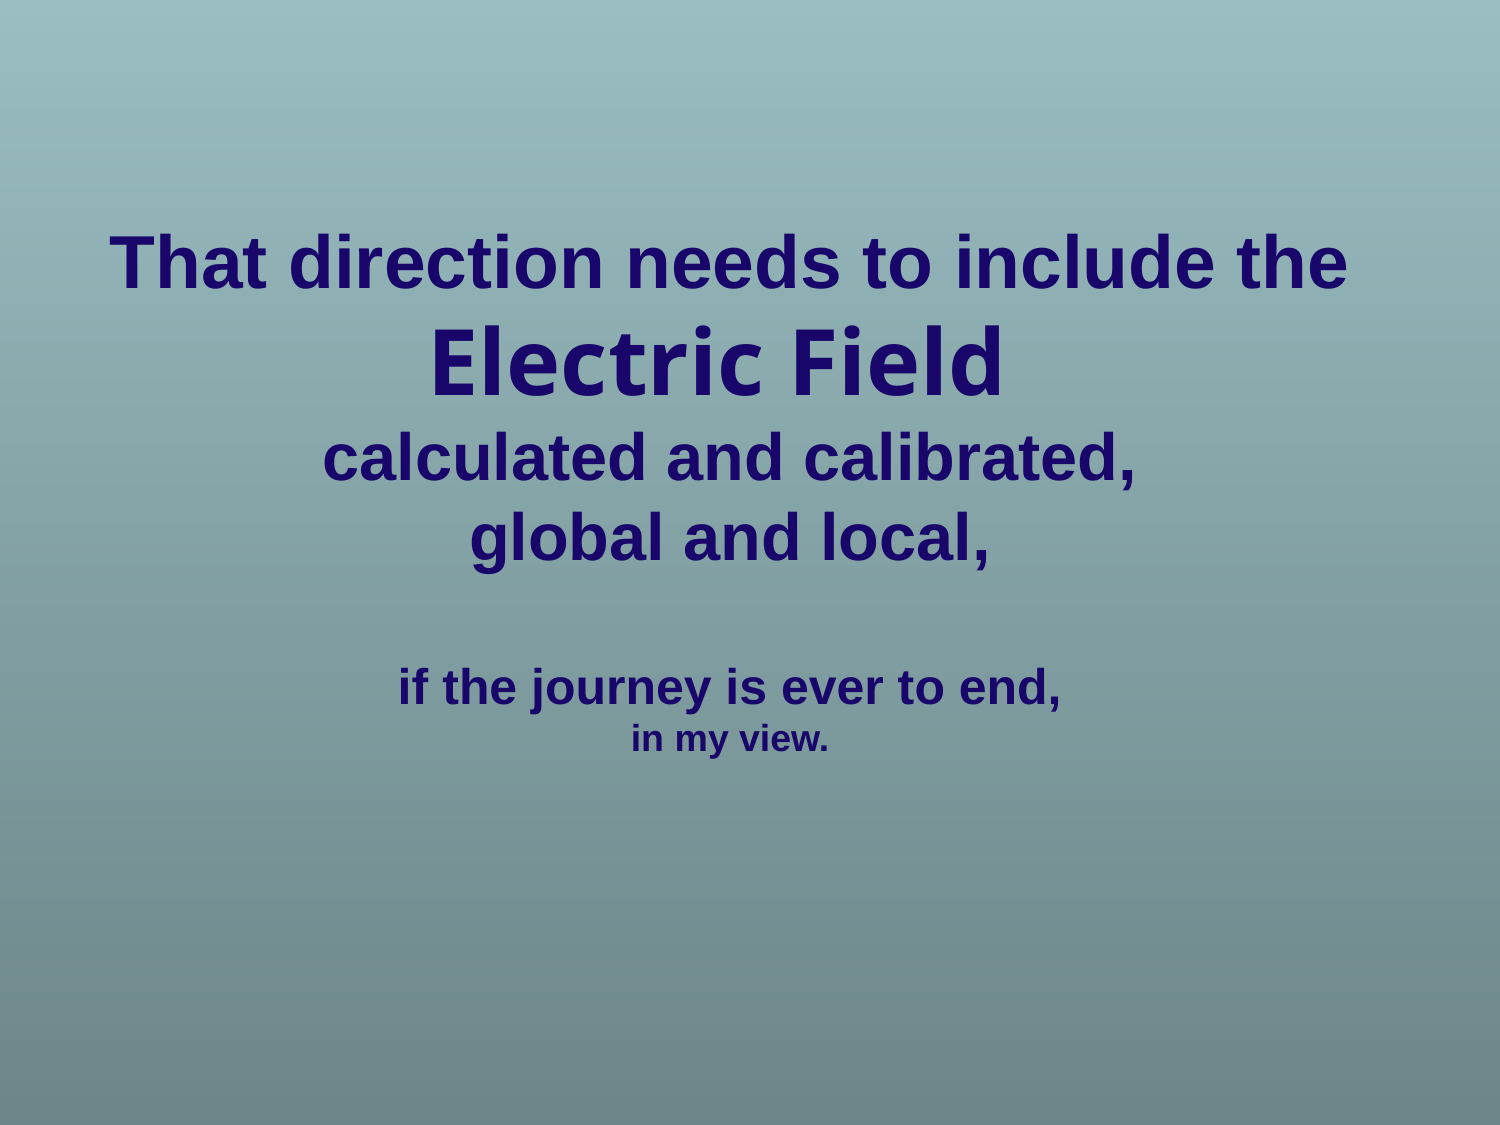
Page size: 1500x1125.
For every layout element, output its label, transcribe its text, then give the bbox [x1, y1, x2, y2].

title That direction needs to include the Electric Field calculated and calibrated, global and local, if the journey is ever to end, in my view. [55, 54, 1406, 919]
